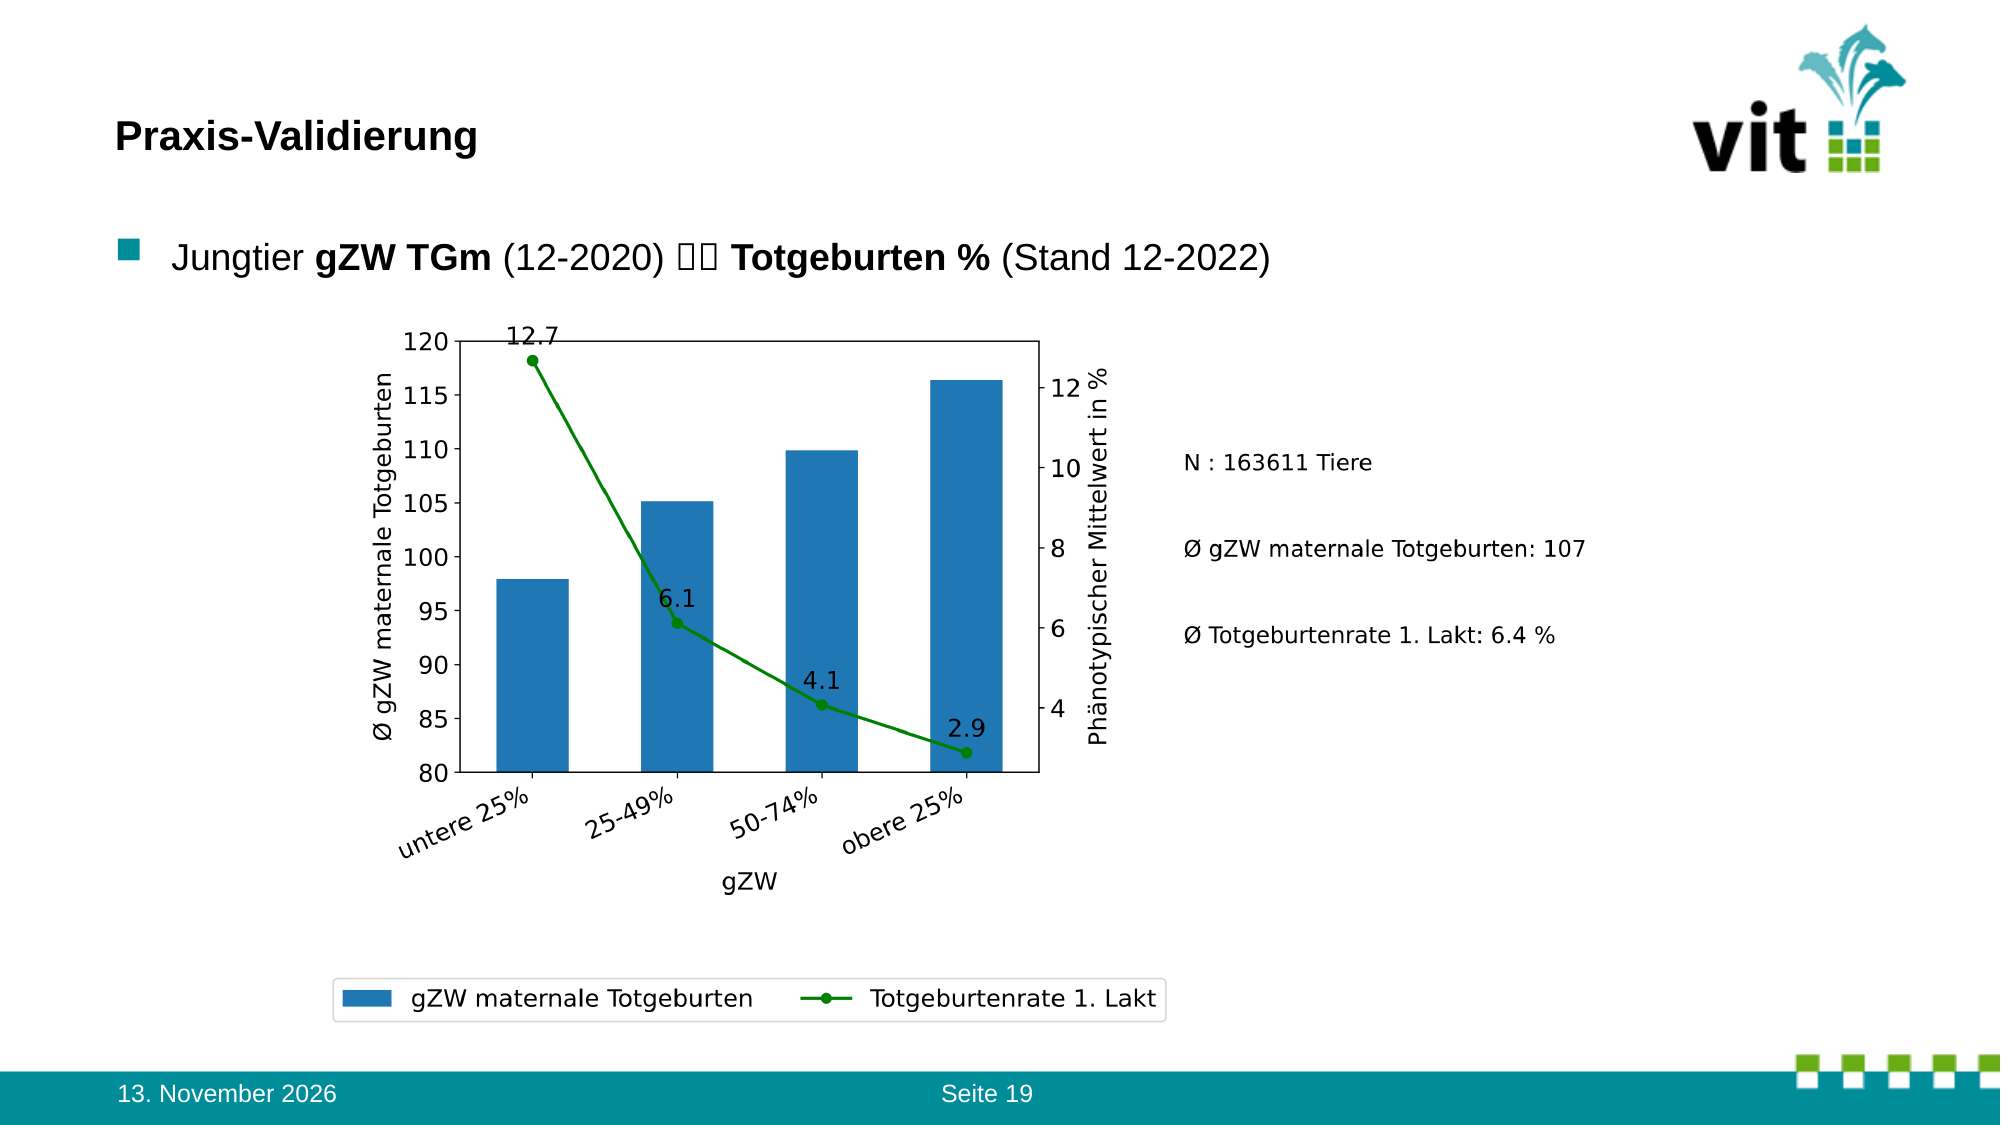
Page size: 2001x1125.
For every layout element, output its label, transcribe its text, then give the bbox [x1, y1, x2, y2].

picture [0, 1054, 2000, 1125]
slide_number Seite 19 [753, 1070, 1221, 1118]
picture [321, 314, 1598, 1033]
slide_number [102, 1070, 569, 1118]
list Jungtier gZW TGm (12-2020)  Totgeburten % (Stand 12-2022) [99, 224, 1900, 291]
picture [1692, 3, 1954, 173]
title Praxis-Validierung [99, 92, 1630, 175]
